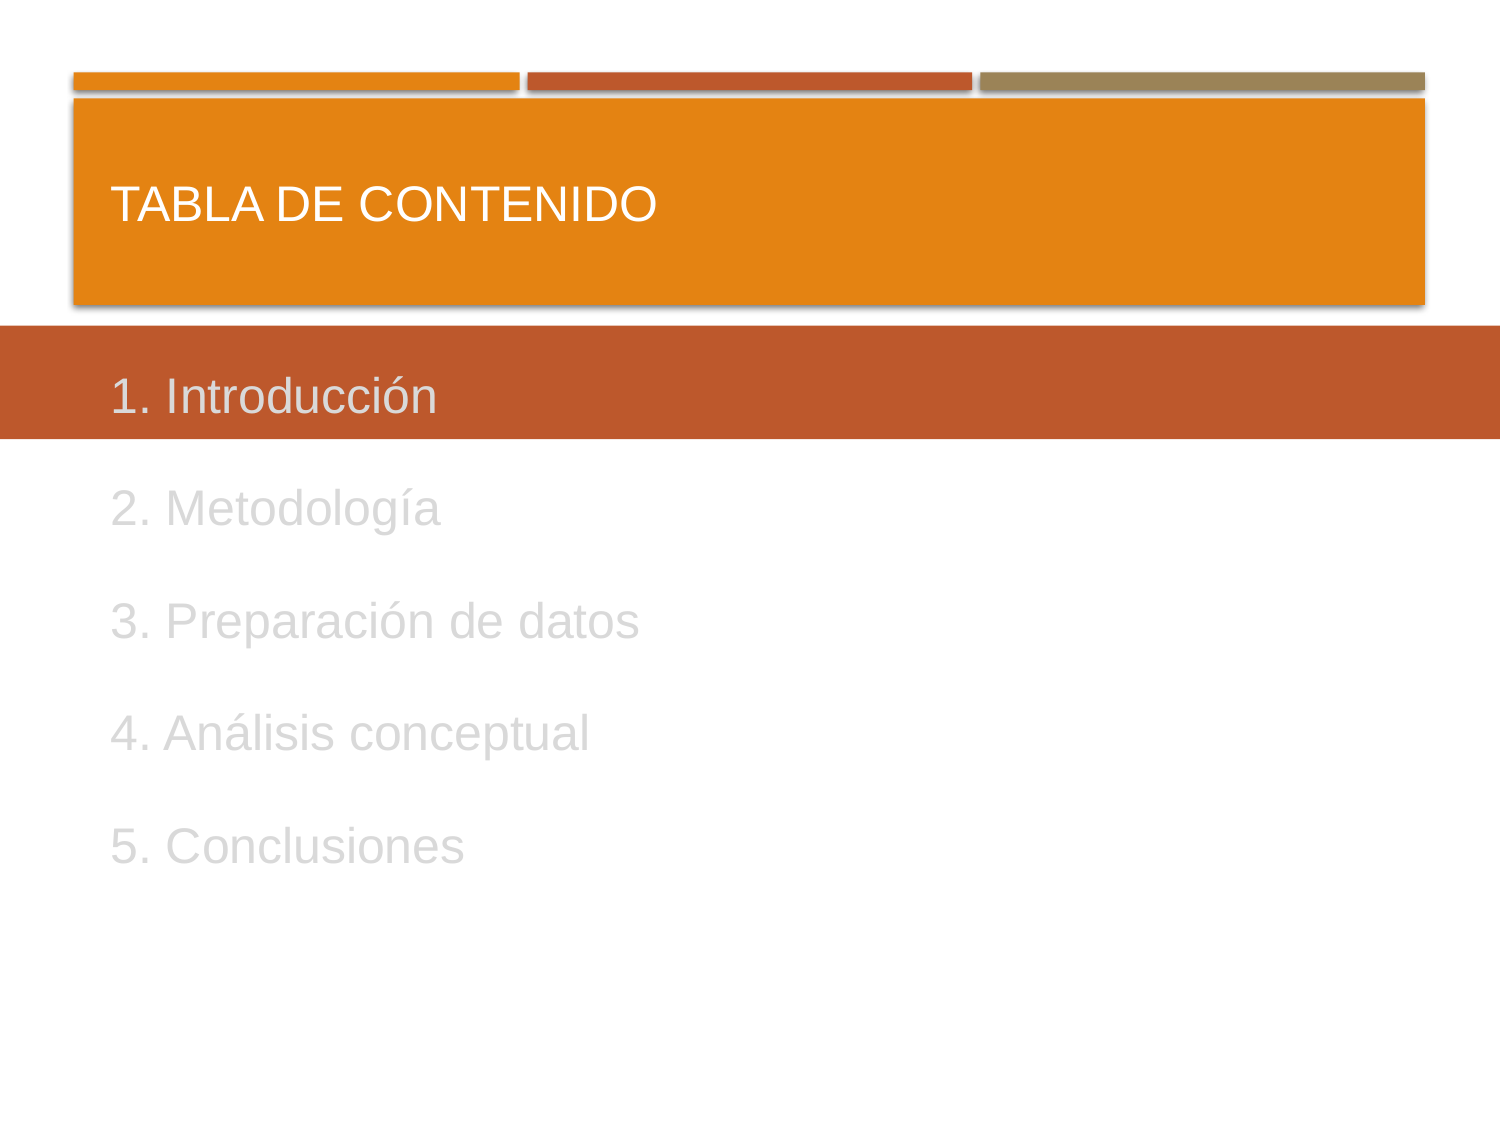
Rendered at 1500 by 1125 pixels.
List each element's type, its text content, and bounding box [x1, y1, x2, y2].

text_box [0, 324, 1500, 441]
list 1. Introducción 2. Metodología 3. Preparación de datos 4. Análisis conceptual 5. Conclusiones [95, 325, 1406, 1091]
title Tabla de contenido [95, 112, 1406, 291]
